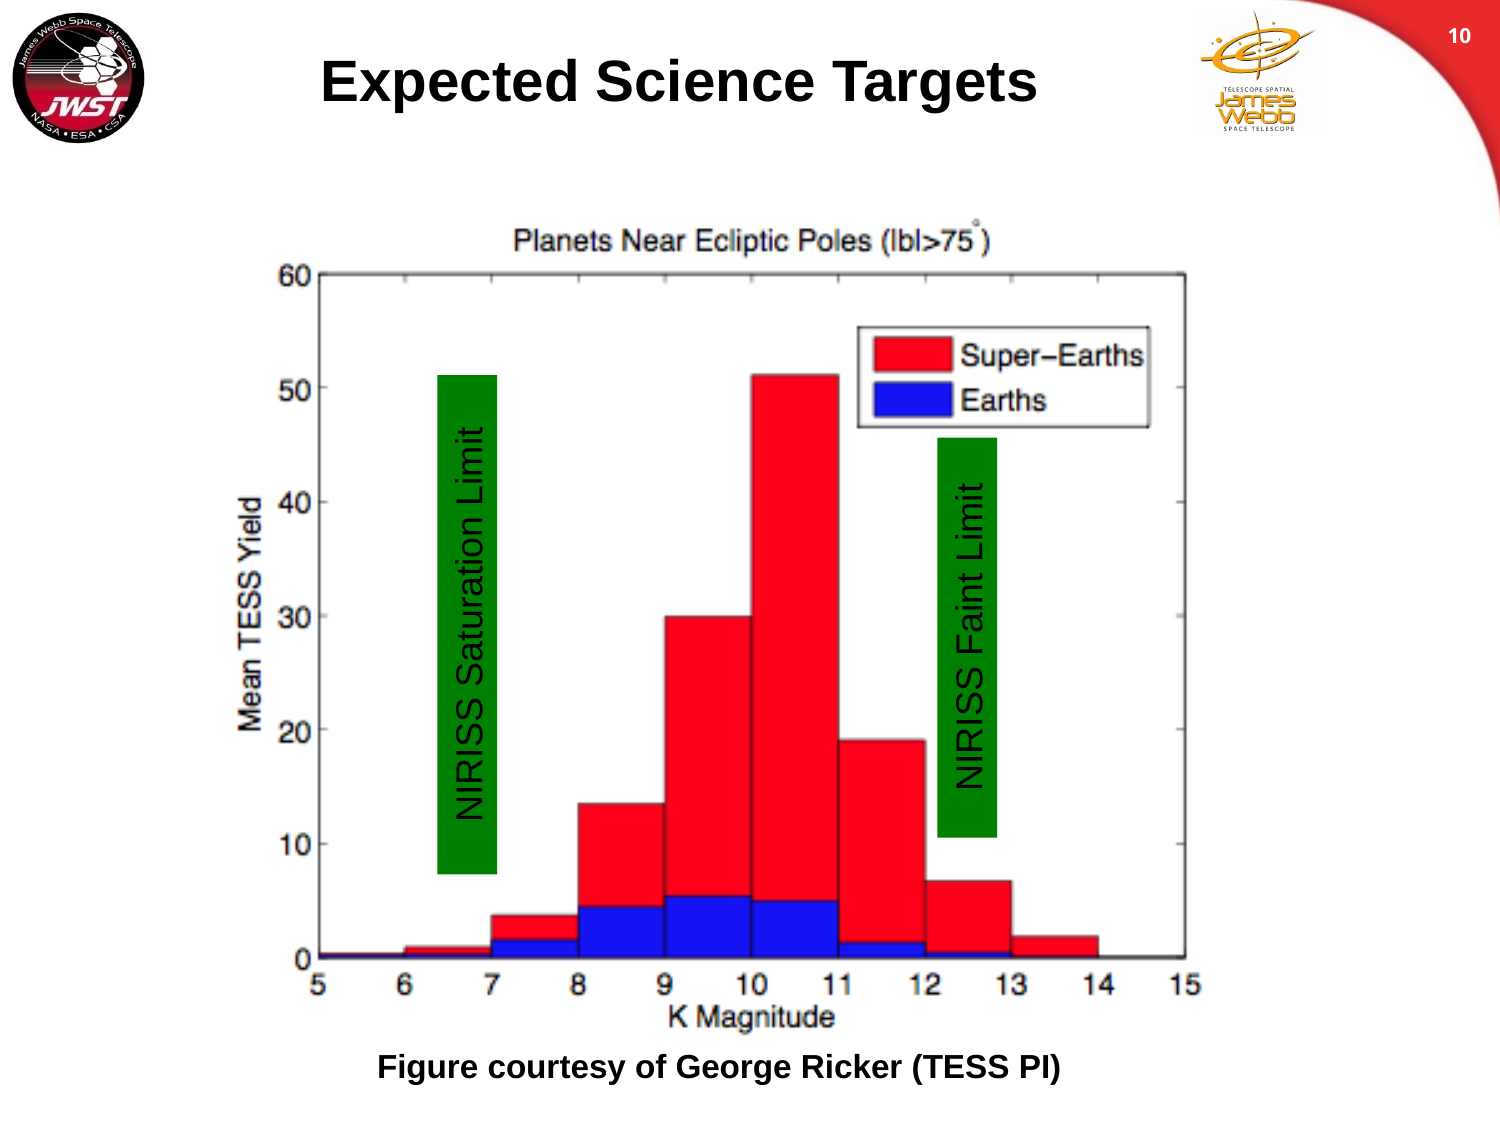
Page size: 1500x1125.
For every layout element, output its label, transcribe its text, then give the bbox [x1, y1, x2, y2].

slide_number 10 [1432, 0, 1500, 79]
text_box Figure courtesy of George Ricker (TESS PI) [362, 1061, 1125, 1125]
picture [1, 0, 1500, 1125]
title Expected Science Targets [159, 35, 1201, 118]
